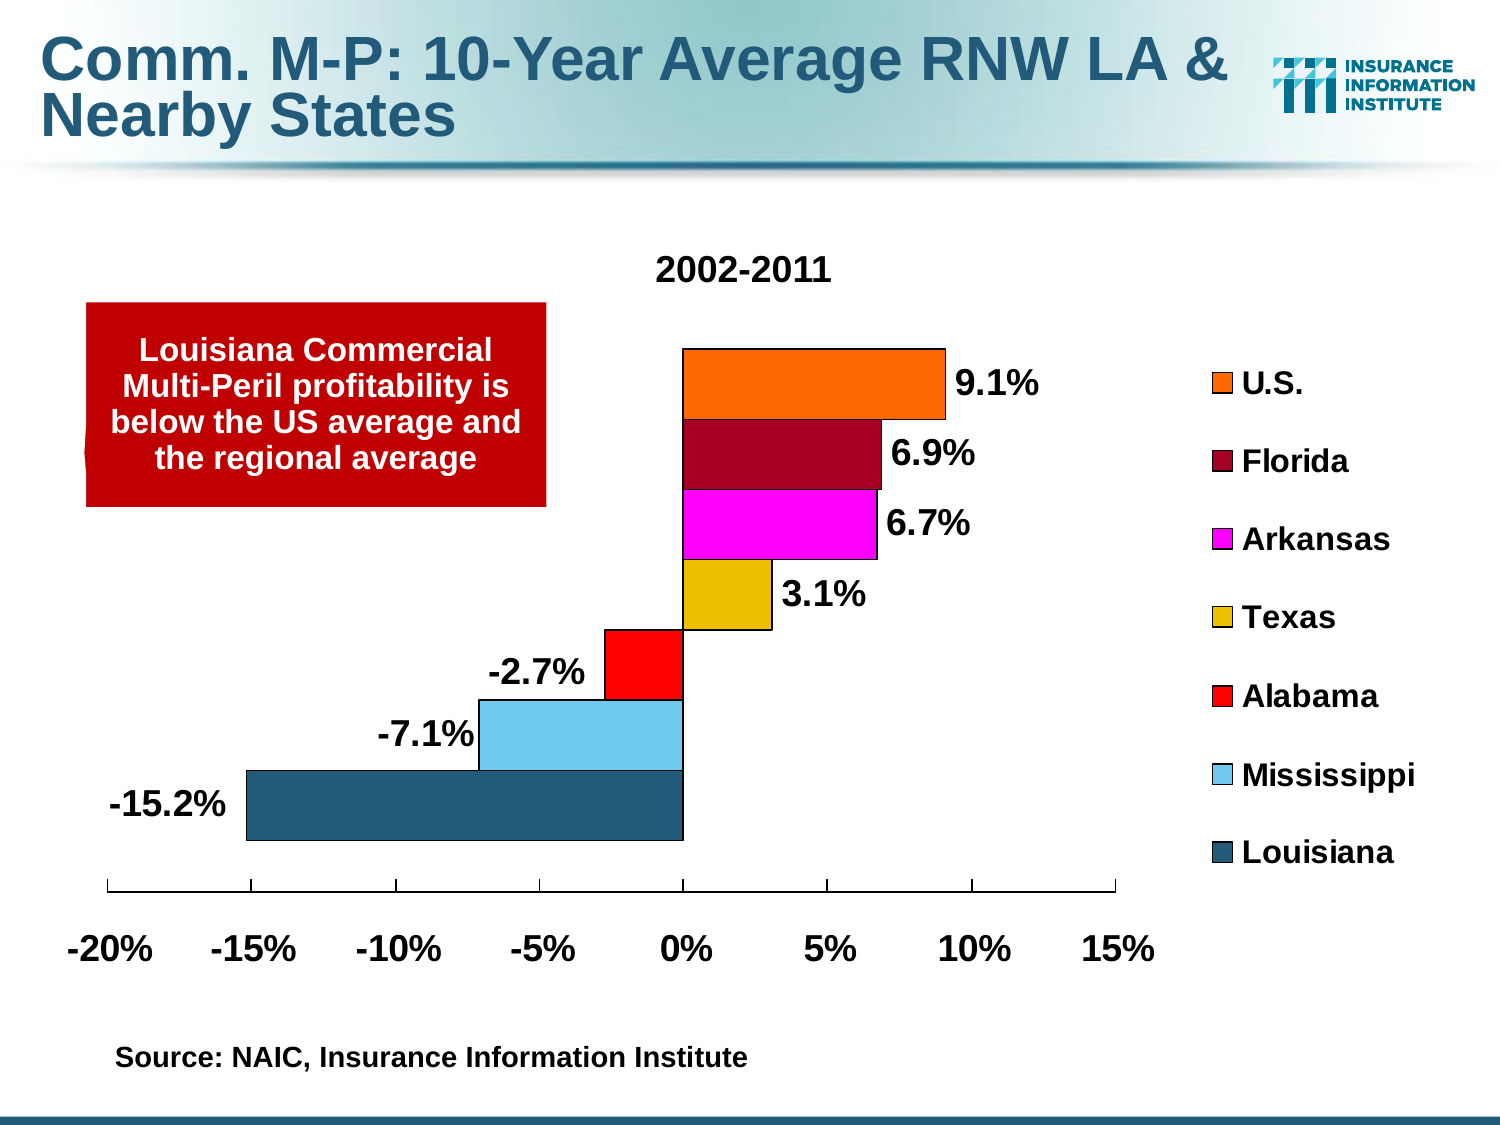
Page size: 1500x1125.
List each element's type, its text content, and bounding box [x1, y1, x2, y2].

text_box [52, 274, 1500, 1049]
title Comm. M-P: 10-Year Average RNW LA & Nearby States [33, 28, 1308, 155]
picture [0, 0, 1500, 189]
text_box 2002-2011 [99, 237, 1388, 272]
